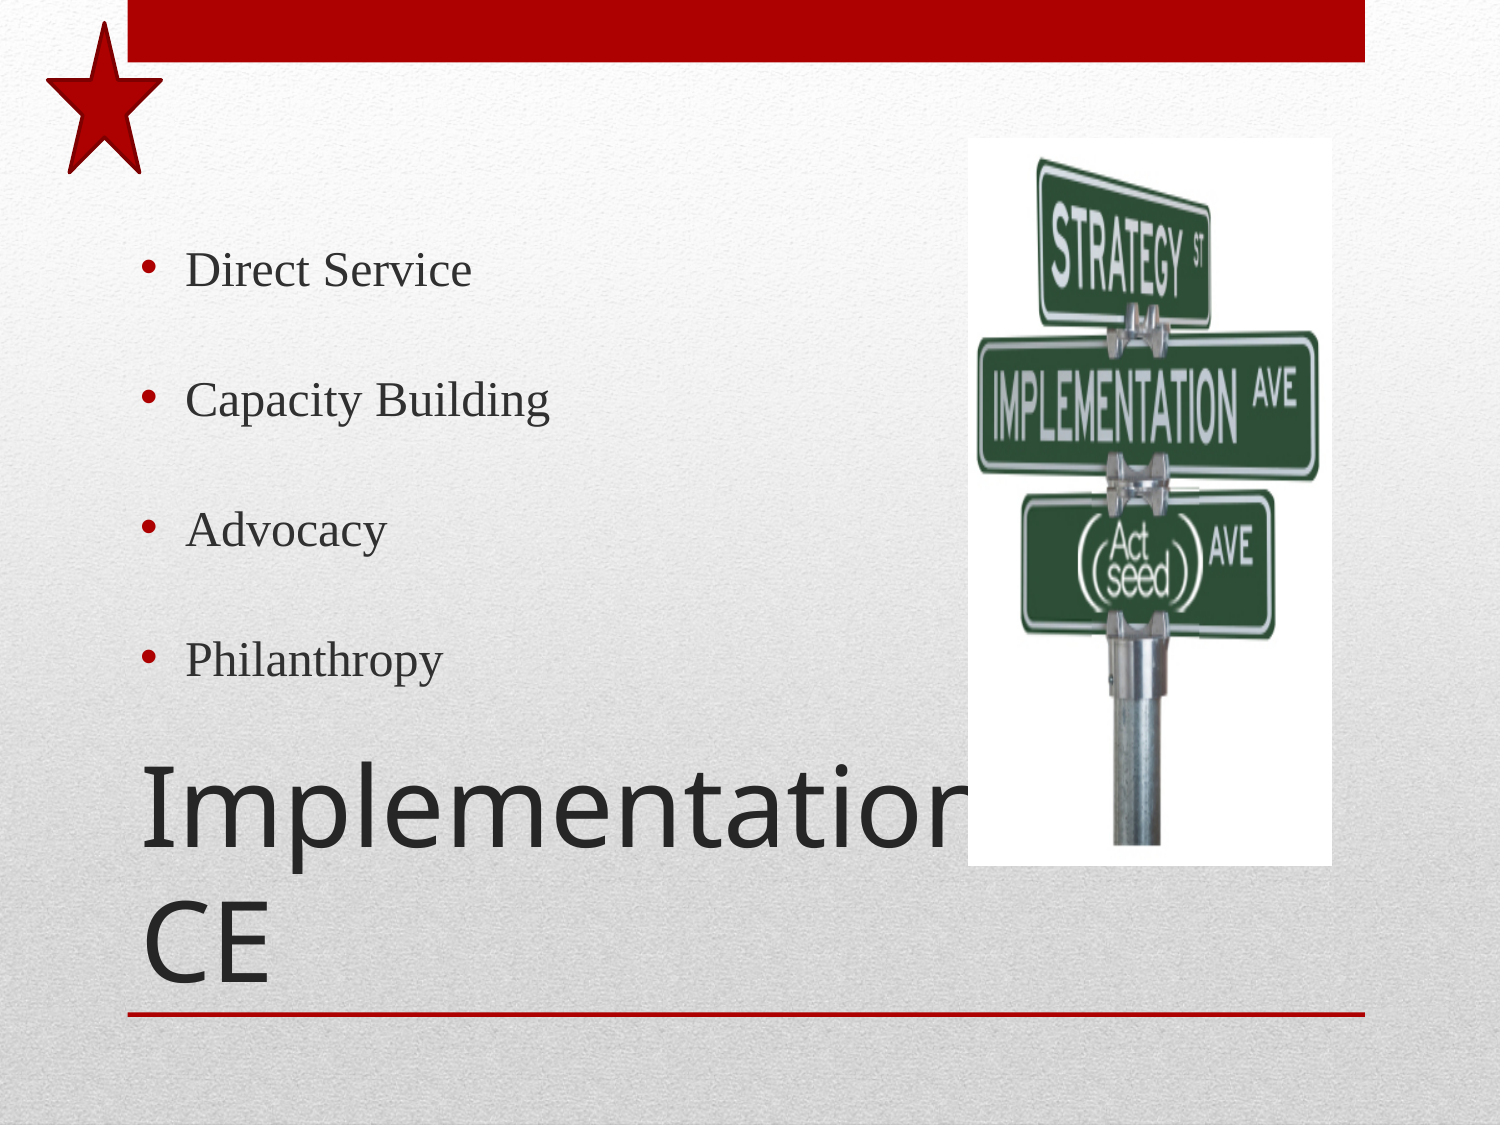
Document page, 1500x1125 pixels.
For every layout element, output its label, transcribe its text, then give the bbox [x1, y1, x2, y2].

picture [967, 137, 1333, 867]
text_box [45, 20, 163, 175]
list Direct Service Capacity Building Advocacy Philanthropy [125, 112, 1363, 750]
title Implementation of CE [125, 750, 1238, 1013]
